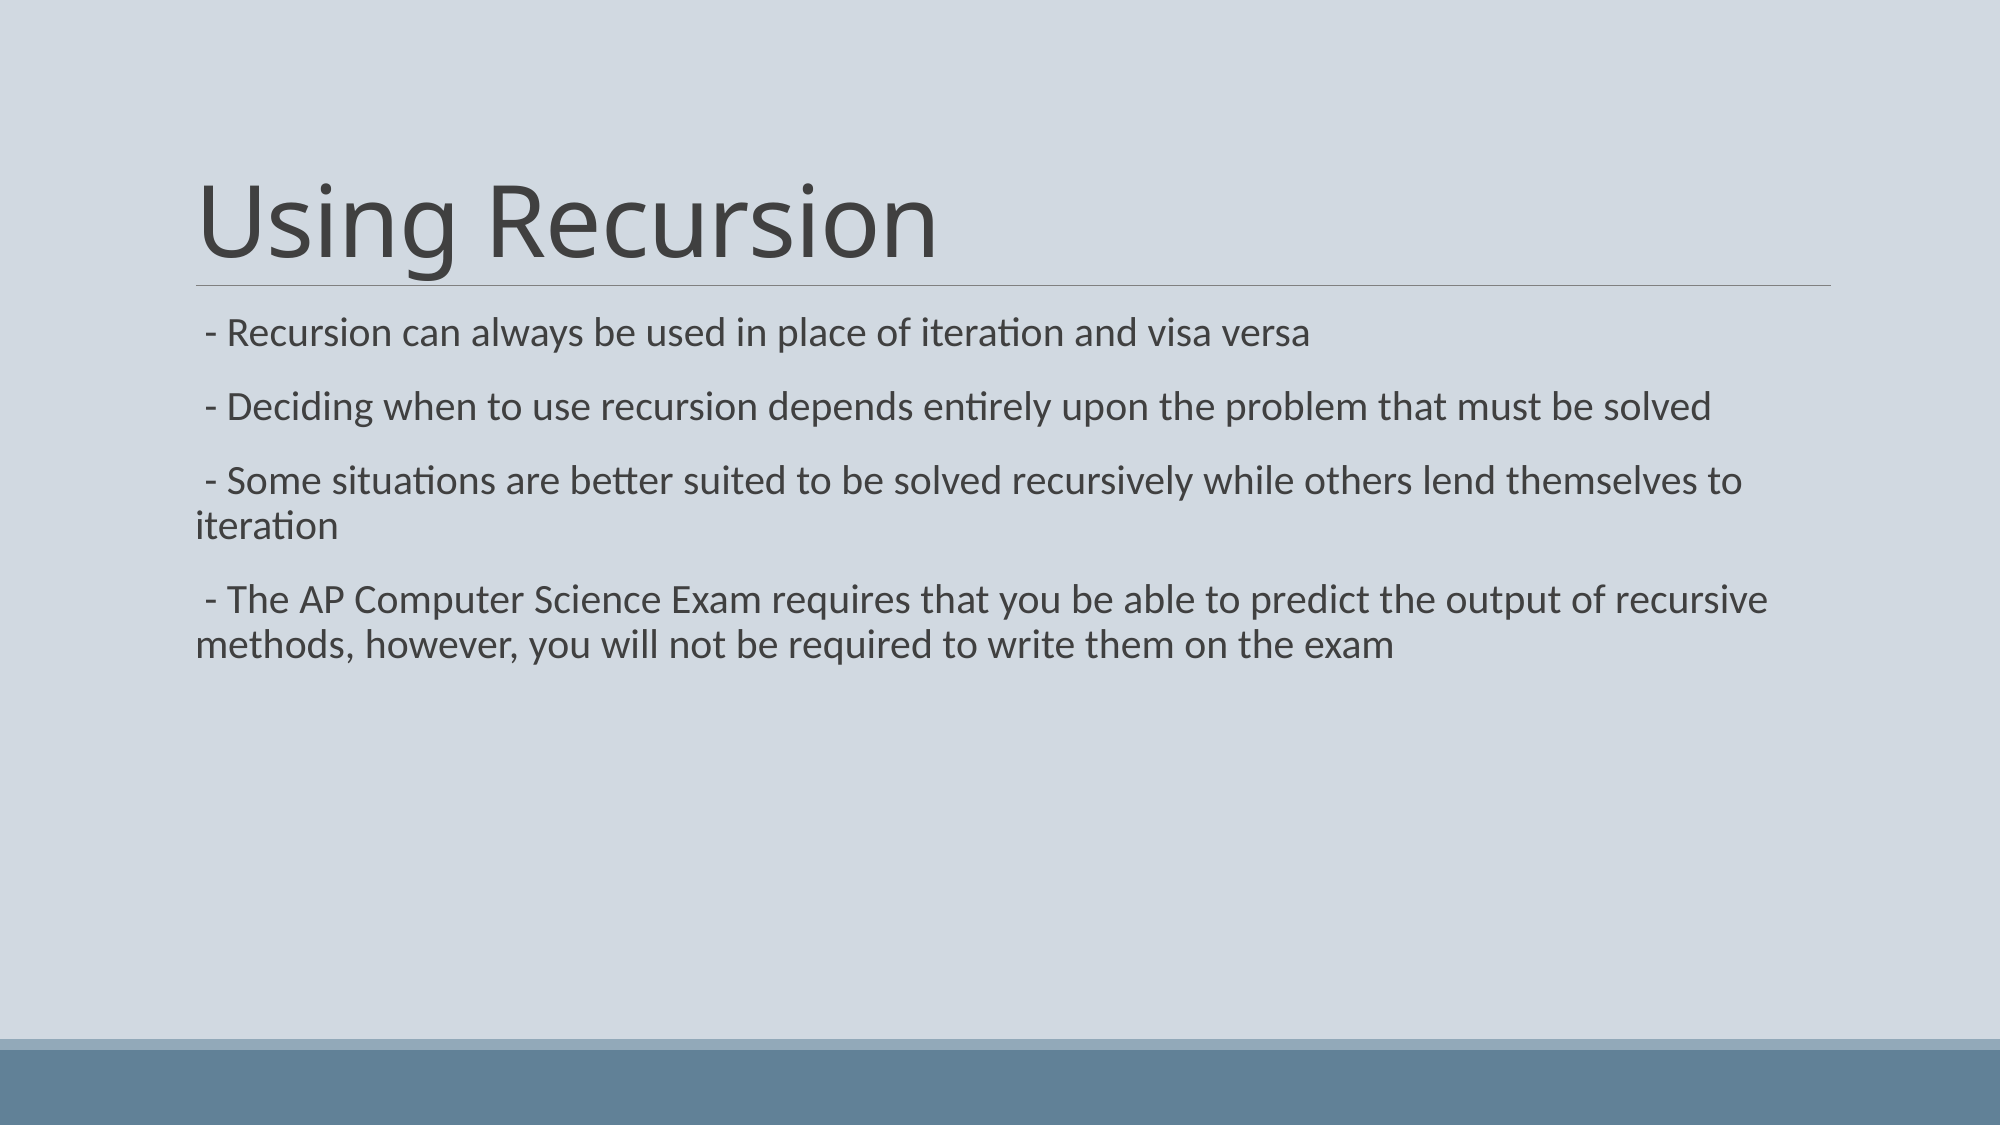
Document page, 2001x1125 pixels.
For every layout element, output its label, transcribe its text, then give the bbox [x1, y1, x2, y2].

title Using Recursion [180, 47, 1830, 285]
list - Recursion can always be used in place of iteration and visa versa - Deciding when to use recursion depends entirely upon the problem that must be solved - Some situations are better suited to be solved recursively while others lend themselves to iteration - The AP Computer Science Exam requires that you be able to predict the output of recursive methods, however, you will not be required to write them on the exam [180, 302, 1830, 963]
